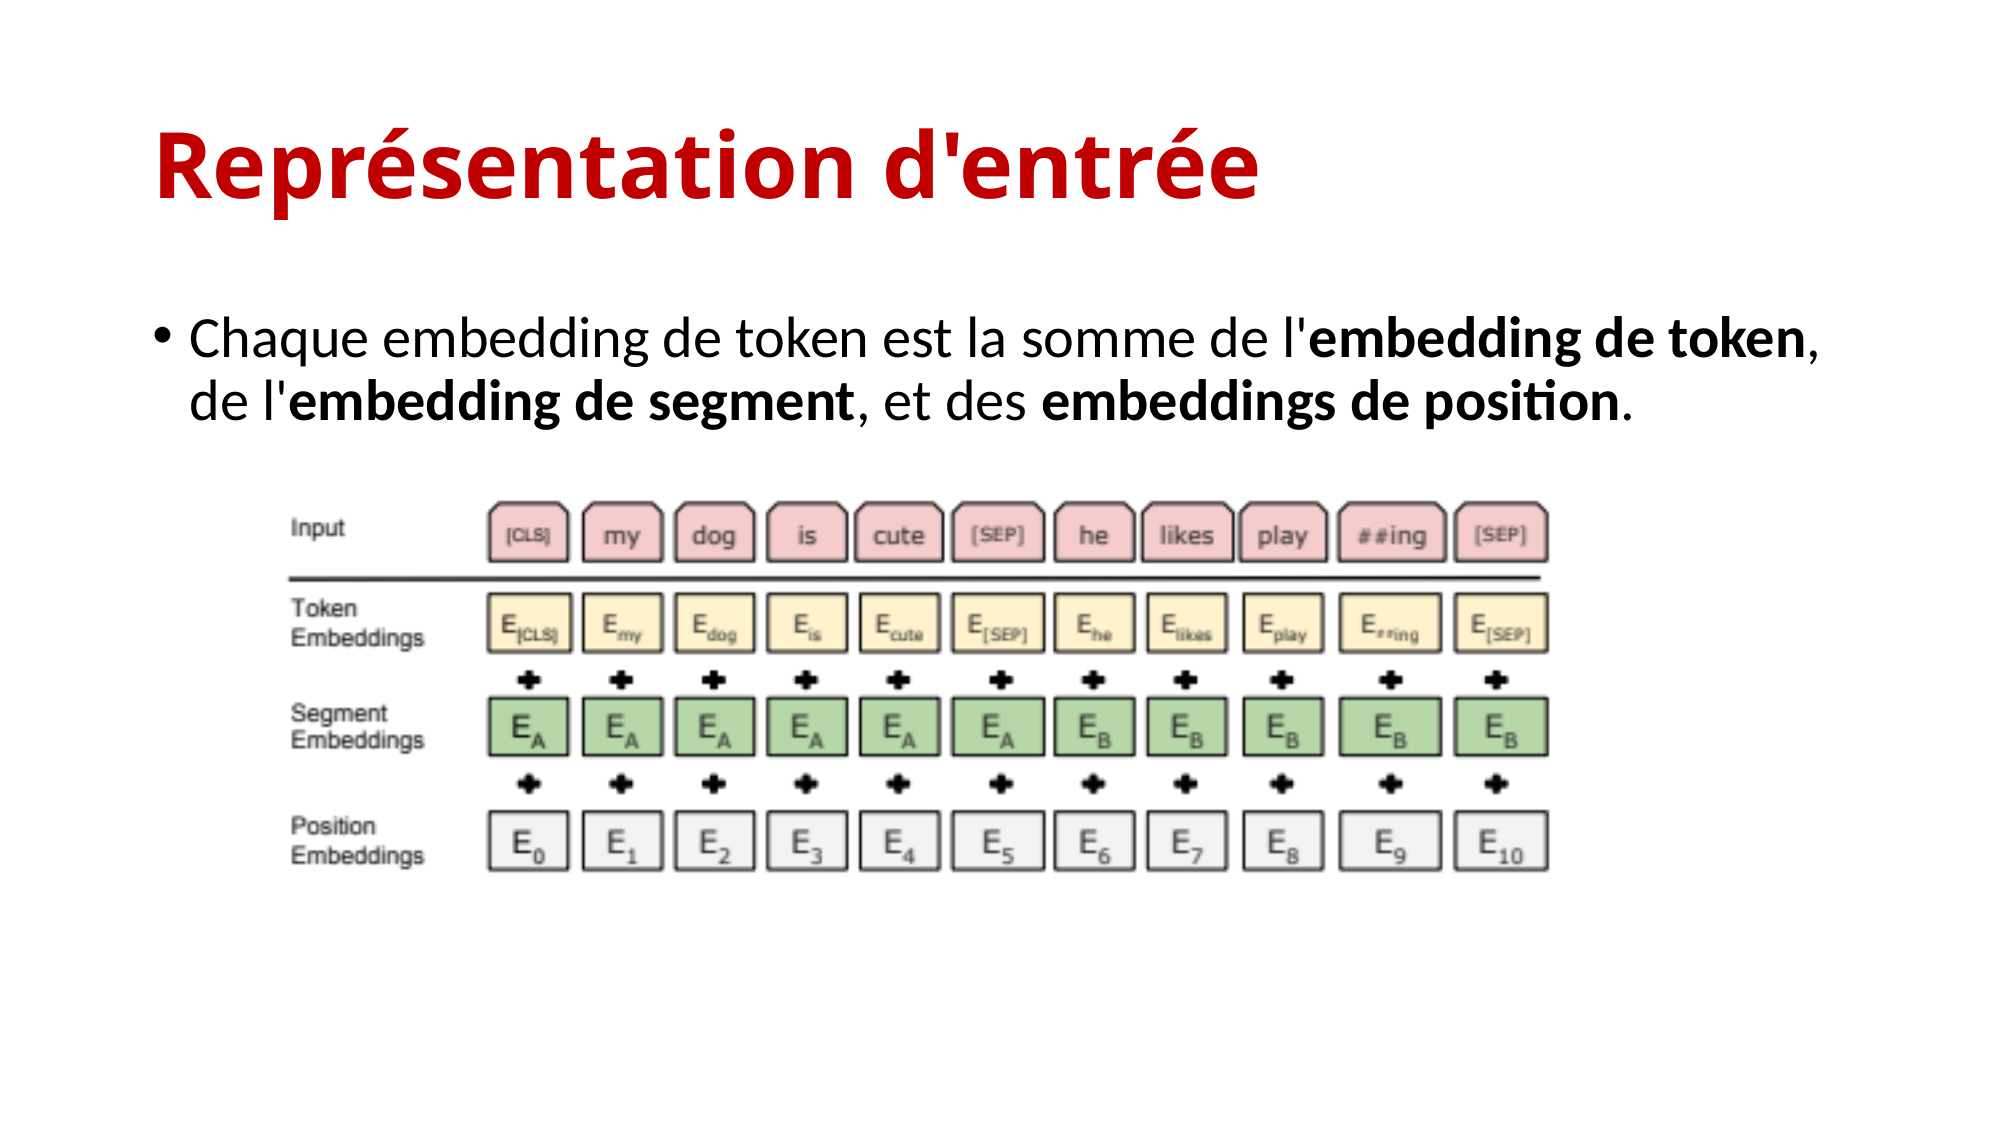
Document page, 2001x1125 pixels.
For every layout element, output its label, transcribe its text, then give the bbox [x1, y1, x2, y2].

list Chaque embedding de token est la somme de l'embedding de token, de l'embedding de segment, et des embeddings de position. [137, 299, 1863, 1014]
title Représentation d'entrée [137, 59, 1863, 278]
picture [274, 475, 1569, 884]
